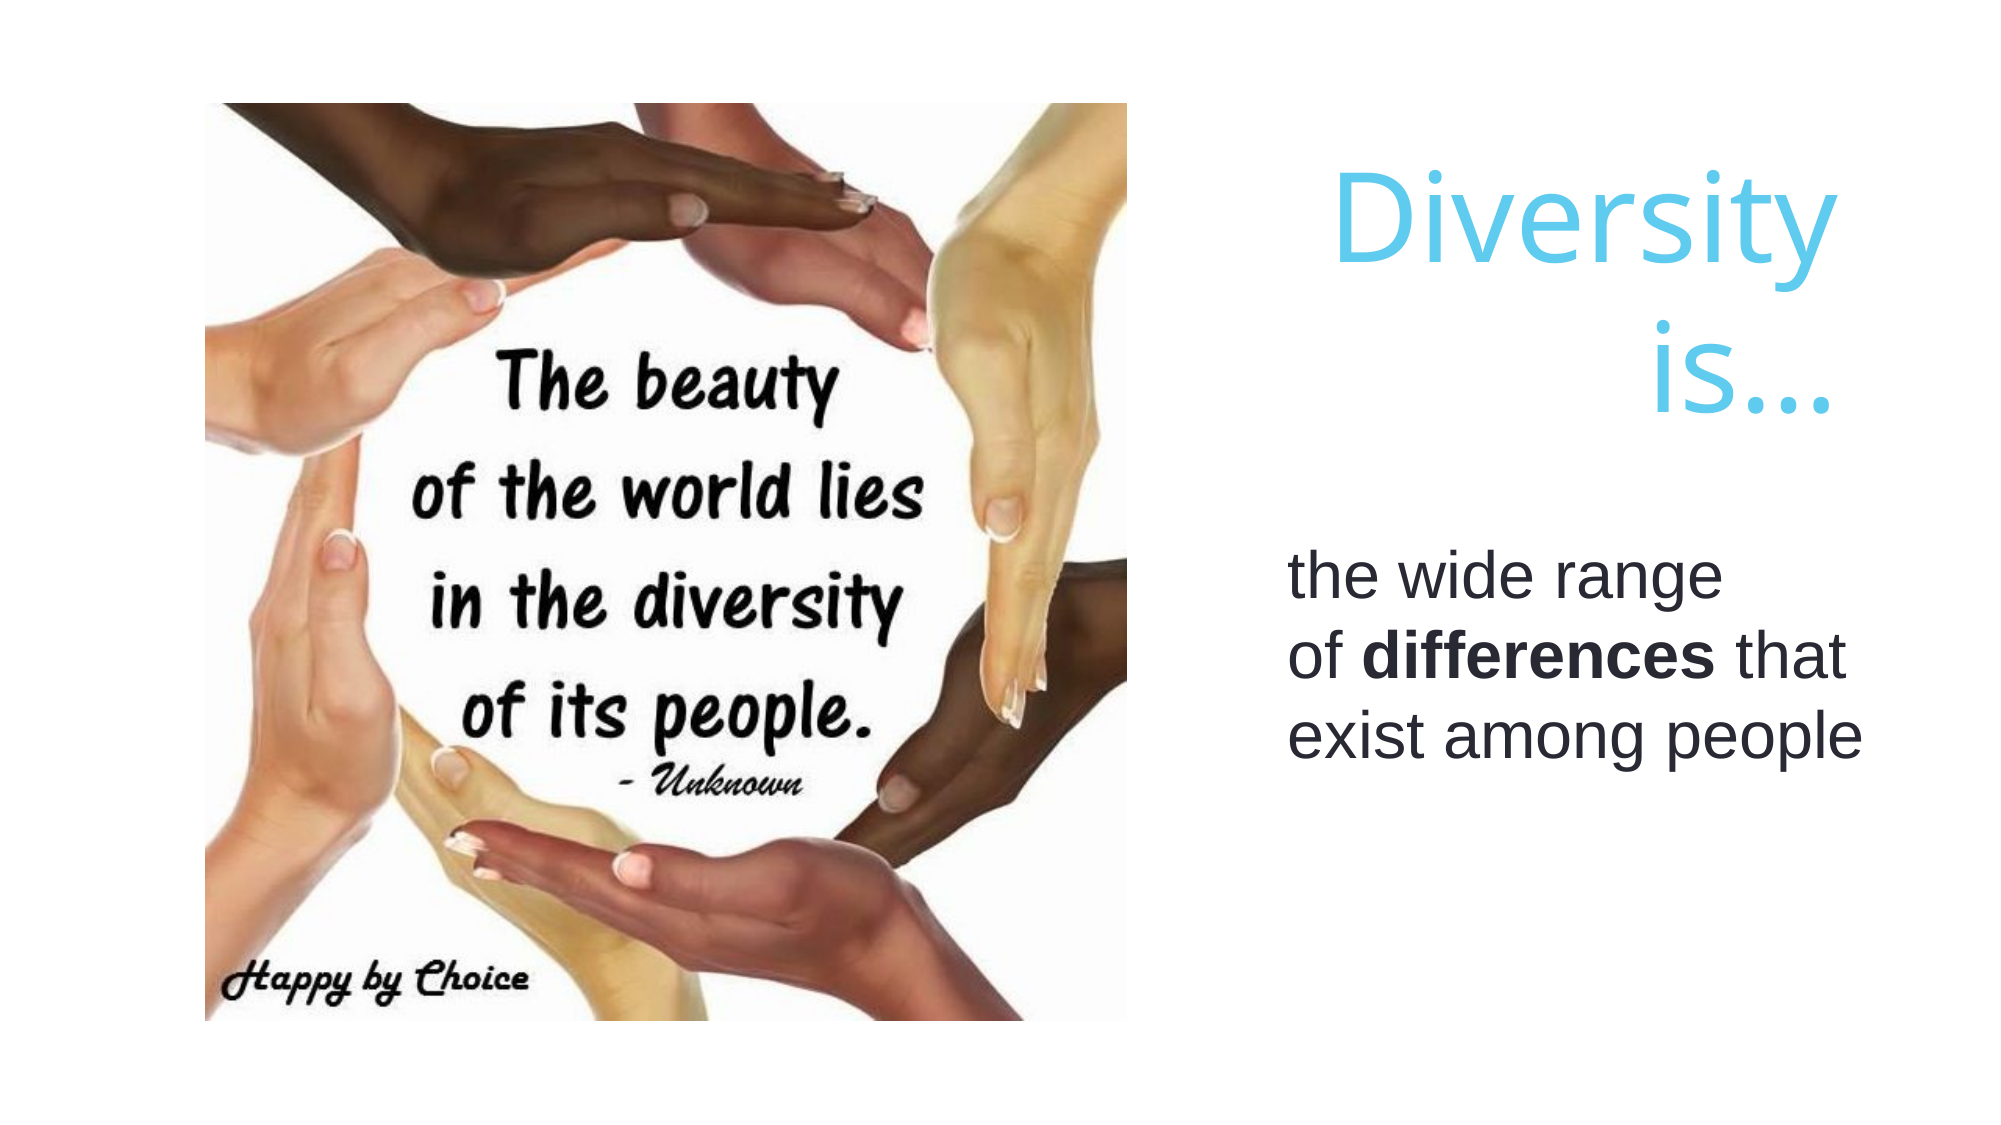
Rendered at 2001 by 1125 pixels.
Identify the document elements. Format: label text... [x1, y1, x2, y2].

text_box the wide range of differences that exist among people [1273, 524, 2000, 780]
title Diversity is… [1129, 103, 1854, 472]
picture [204, 103, 1128, 1022]
